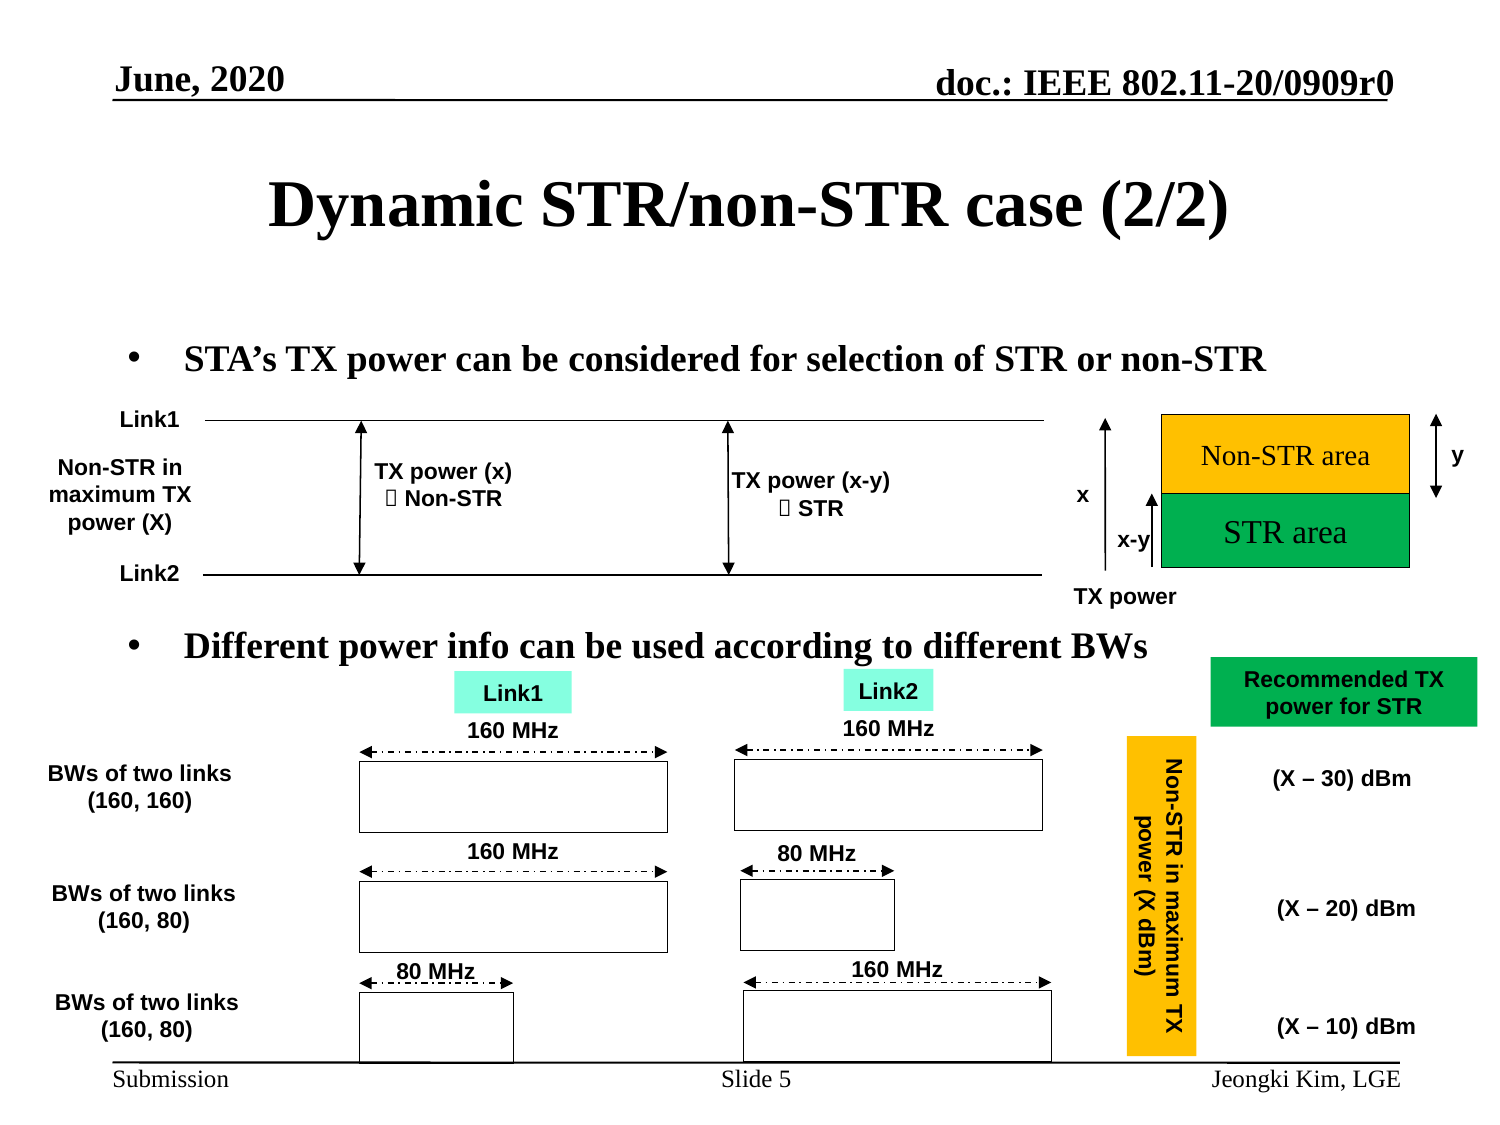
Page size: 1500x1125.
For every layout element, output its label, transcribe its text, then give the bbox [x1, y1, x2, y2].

text_box Non-STR in maximum TX power (X dBm) [1126, 736, 1197, 1057]
text_box [359, 761, 668, 833]
text_box TX power (x-y)  STR [716, 458, 722, 529]
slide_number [114, 54, 423, 100]
text_box [359, 992, 514, 1064]
text_box 80 MHz [740, 831, 894, 870]
text_box [743, 990, 1052, 1062]
text_box y [1440, 432, 1479, 475]
footer Jeongki Kim, LGE [878, 1061, 1402, 1093]
text_box Link1 [454, 671, 572, 714]
text_box Non-STR in maximum TX power (X) [0, 444, 241, 543]
text_box [734, 759, 1043, 831]
text_box STR area [1161, 493, 1410, 568]
text_box (X – 20) dBm [1213, 885, 1481, 928]
slide_number Slide 5 [712, 1061, 800, 1123]
text_box Link1 [104, 397, 195, 440]
text_box TX power (x-y)  STR [734, 458, 906, 529]
text_box Recommended TX power for STR [1210, 657, 1478, 727]
text_box Non-STR area [1161, 414, 1410, 493]
text_box BWs of two links (160, 160) [21, 750, 259, 821]
text_box Link2 [104, 550, 195, 593]
text_box [740, 879, 895, 951]
text_box 160 MHz [435, 708, 591, 751]
text_box Link2 [843, 668, 934, 706]
text_box BWs of two links (160, 80) [25, 871, 263, 941]
text_box TX power (x)  Non-STR [366, 448, 528, 519]
text_box 160 MHz [435, 828, 591, 870]
text_box (X – 30) dBm [1208, 755, 1476, 799]
list STA’s TX power can be considered for selection of STR or non-STR Different power info can be used according to different BWs [112, 326, 1388, 1002]
text_box [359, 881, 668, 953]
text_box 160 MHz [819, 947, 975, 981]
text_box TX power [1058, 574, 1199, 617]
text_box 160 MHz [811, 706, 967, 749]
text_box x-y [1110, 517, 1147, 560]
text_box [358, 420, 362, 576]
text_box x [1061, 472, 1100, 515]
text_box BWs of two links (160, 80) [28, 980, 266, 1050]
text_box x-y [1156, 517, 1166, 560]
title Dynamic STR/non-STR case (2/2) [112, 112, 1388, 288]
text_box (X – 10) dBm [1213, 1003, 1481, 1047]
text_box 80 MHz [359, 949, 513, 982]
